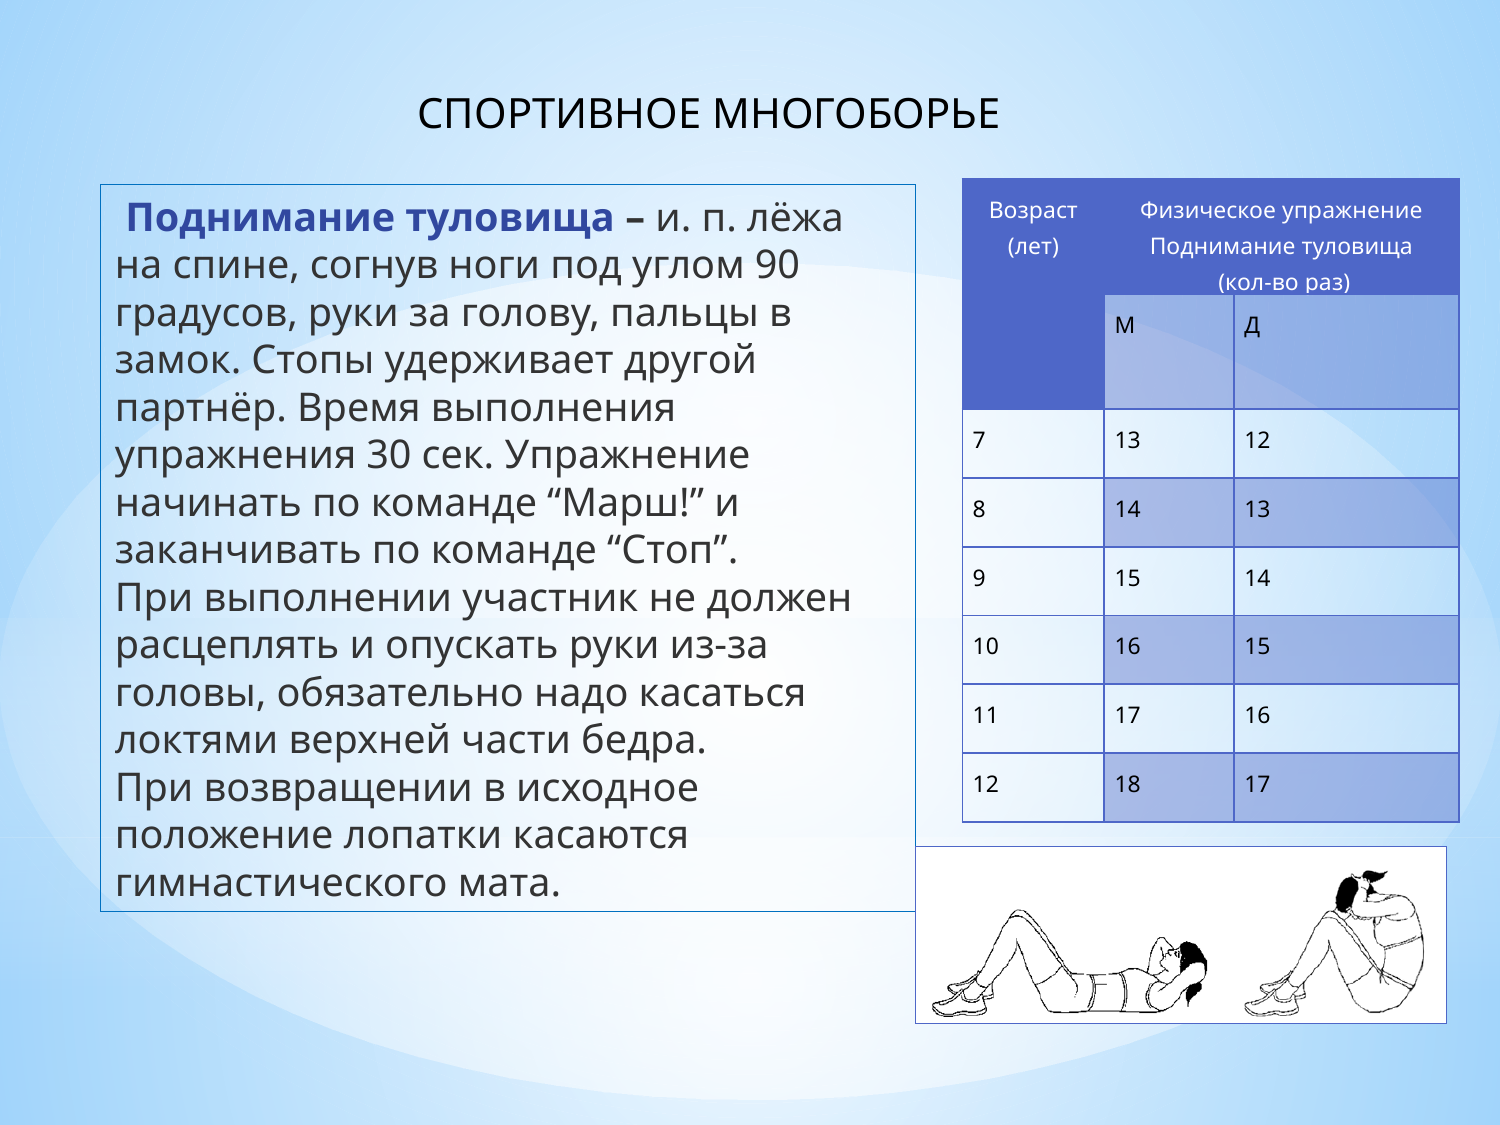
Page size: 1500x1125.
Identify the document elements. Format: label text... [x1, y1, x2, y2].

table_cell М [1105, 295, 1233, 408]
table_cell Д [1235, 295, 1458, 408]
table_header Возраст (лет) [963, 180, 1103, 408]
table_cell 13 [1105, 410, 1233, 477]
table_cell 17 [1235, 754, 1458, 821]
table_cell 12 [1235, 410, 1458, 477]
table_cell 14 [1105, 479, 1233, 546]
picture [915, 845, 1448, 1024]
text_box СПОРТИВНОЕ МНОГОБОРЬЕ [402, 54, 1016, 145]
table_cell 12 [963, 754, 1103, 821]
table_cell 16 [1105, 616, 1233, 683]
table_cell 10 [963, 616, 1103, 683]
table_cell 13 [1235, 479, 1458, 546]
table_cell 15 [1235, 616, 1458, 683]
text_box Поднимание туловища – и. п. лёжа на спине, согнув ноги под углом 90 градусов, руки за голову, пальцы в замок. Стопы удерживает другой партнёр. Время выполнения упражнения 30 сек. Упражнение начинать по команде “Марш!” и заканчивать по команде “Стоп”. При выполнении участник не должен расцеплять и опускать руки из-за головы, обязательно надо касаться локтями верхней части бедра. При возвращении в исходное положение лопатки касаются гимнастического мата. [100, 184, 916, 912]
table_cell 15 [1105, 548, 1233, 615]
table_cell 17 [1105, 685, 1233, 752]
table_cell 7 [963, 410, 1103, 477]
table_cell 14 [1235, 548, 1458, 615]
table_cell 9 [963, 548, 1103, 615]
table_cell 11 [963, 685, 1103, 752]
table_cell 18 [1105, 754, 1233, 821]
table_cell 16 [1235, 685, 1458, 752]
table_cell 8 [963, 479, 1103, 546]
table_header Физическое упражнение Поднимание туловища (кол-во раз) [1105, 180, 1458, 293]
